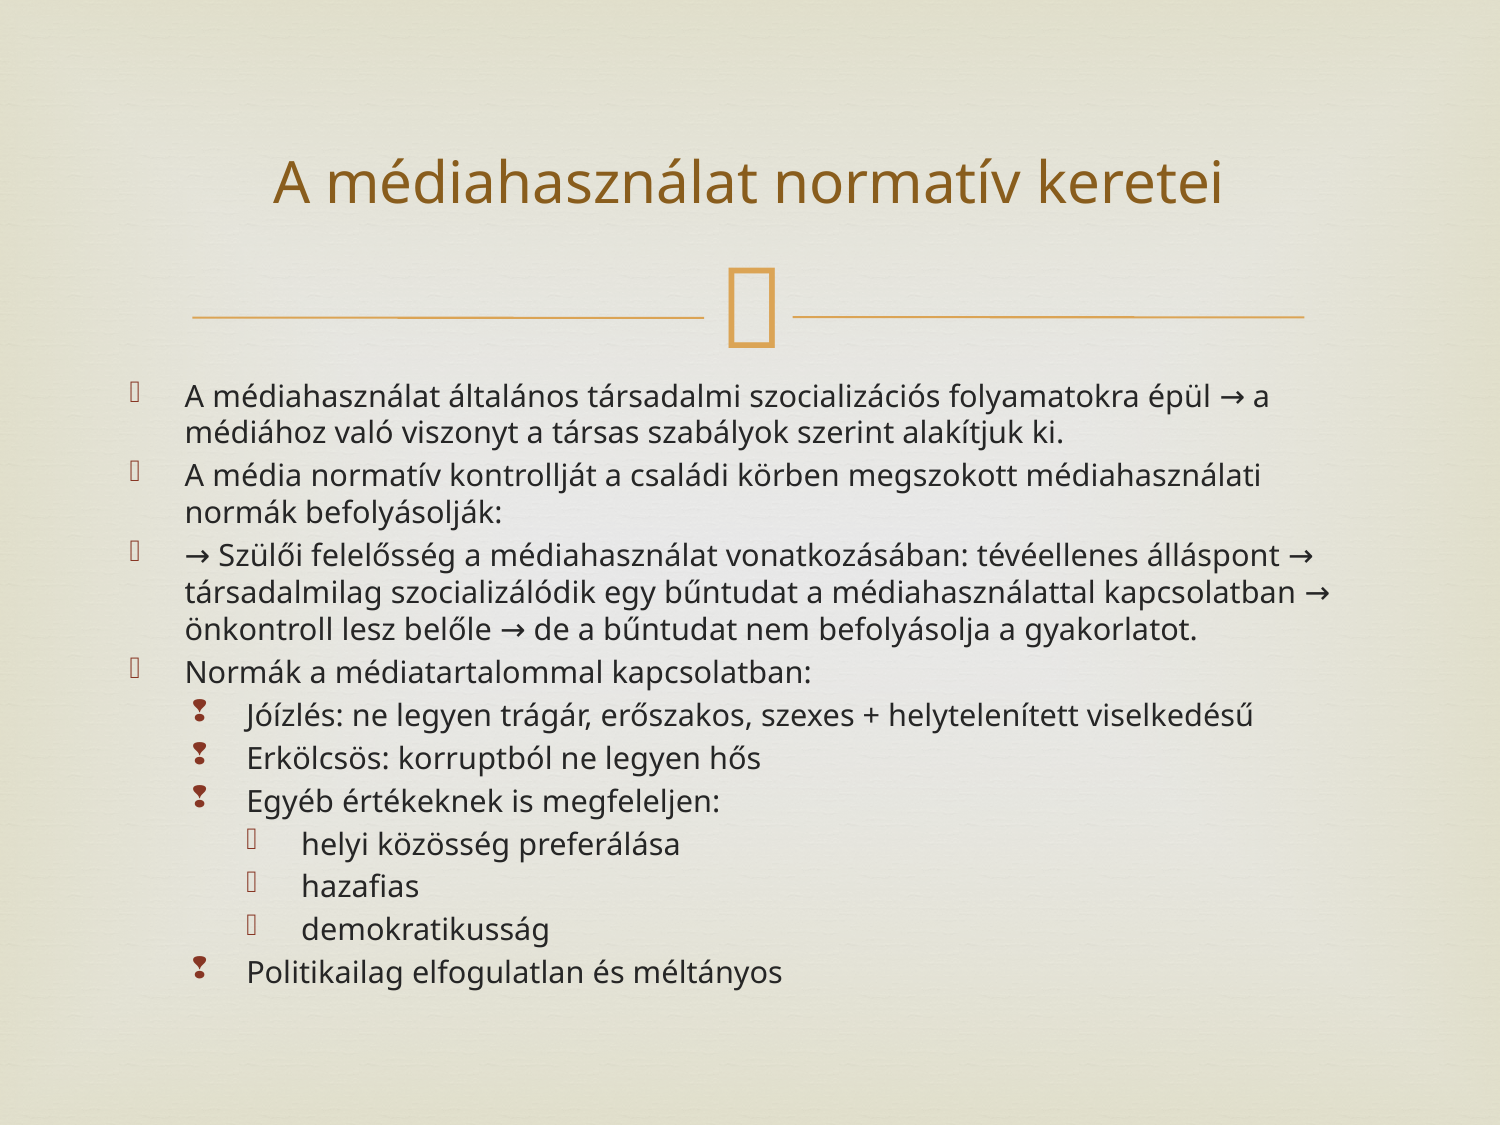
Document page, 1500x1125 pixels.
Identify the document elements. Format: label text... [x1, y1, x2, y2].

title A médiahasználat normatív keretei [112, 93, 1386, 267]
list A médiahasználat általános társadalmi szocializációs folyamatokra épül → a médiához való viszonyt a társas szabályok szerint alakítjuk ki. A média normatív kontrollját a családi körben megszokott médiahasználati normák befolyásolják: → Szülői felelősség a médiahasználat vonatkozásában: tévéellenes álláspont → társadalmilag szocializálódik egy bűntudat a médiahasználattal kapcsolatban → önkontroll lesz belőle → de a bűntudat nem befolyásolja a gyakorlatot. Normák a médiatartalommal kapcsolatban: Jóízlés: ne legyen trágár, erőszakos, szexes + helytelenített viselkedésű Erkölcsös: korruptból ne legyen hős Egyéb értékeknek is megfeleljen: helyi közösség preferálása hazafias demokratikusság Politikailag elfogulatlan és méltányos [114, 368, 1386, 1005]
